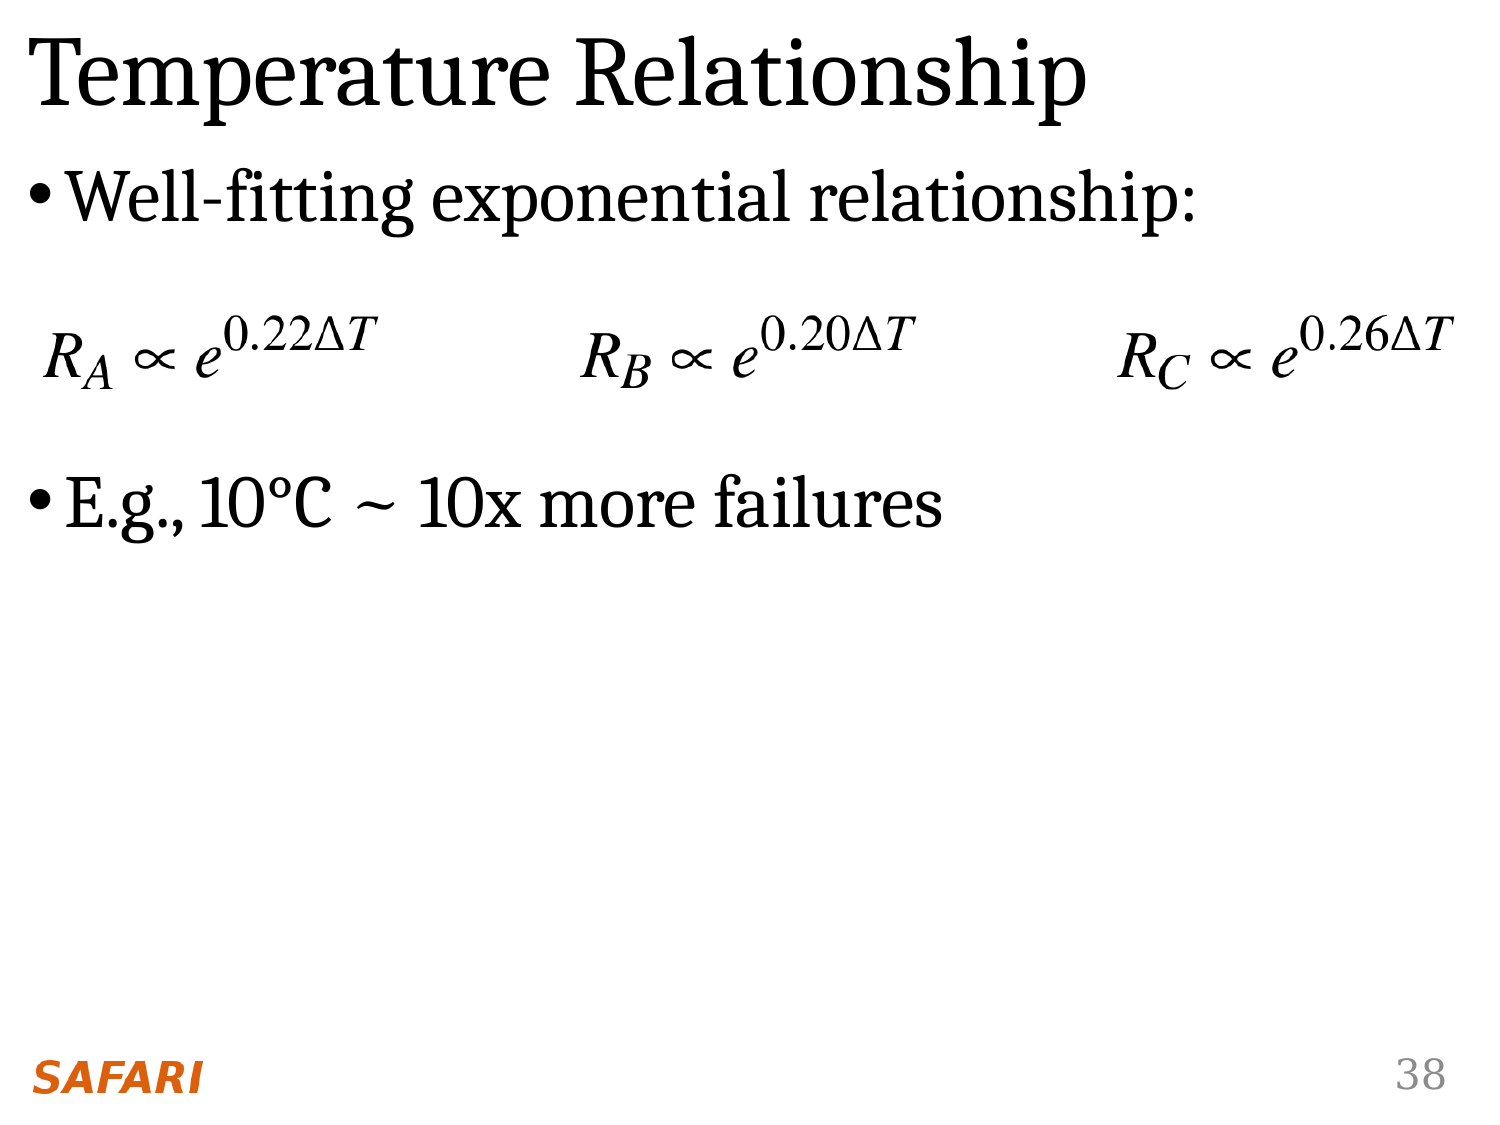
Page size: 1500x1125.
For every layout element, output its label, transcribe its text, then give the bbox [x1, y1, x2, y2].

picture [25, 287, 1474, 401]
picture [31, 1051, 209, 1104]
text_box 38 [1299, 1042, 1463, 1103]
list Well-fitting exponential relationship: E.g., 10°C ~ 10x more failures [12, 149, 1487, 532]
title Temperature Relationship [12, 12, 1487, 134]
